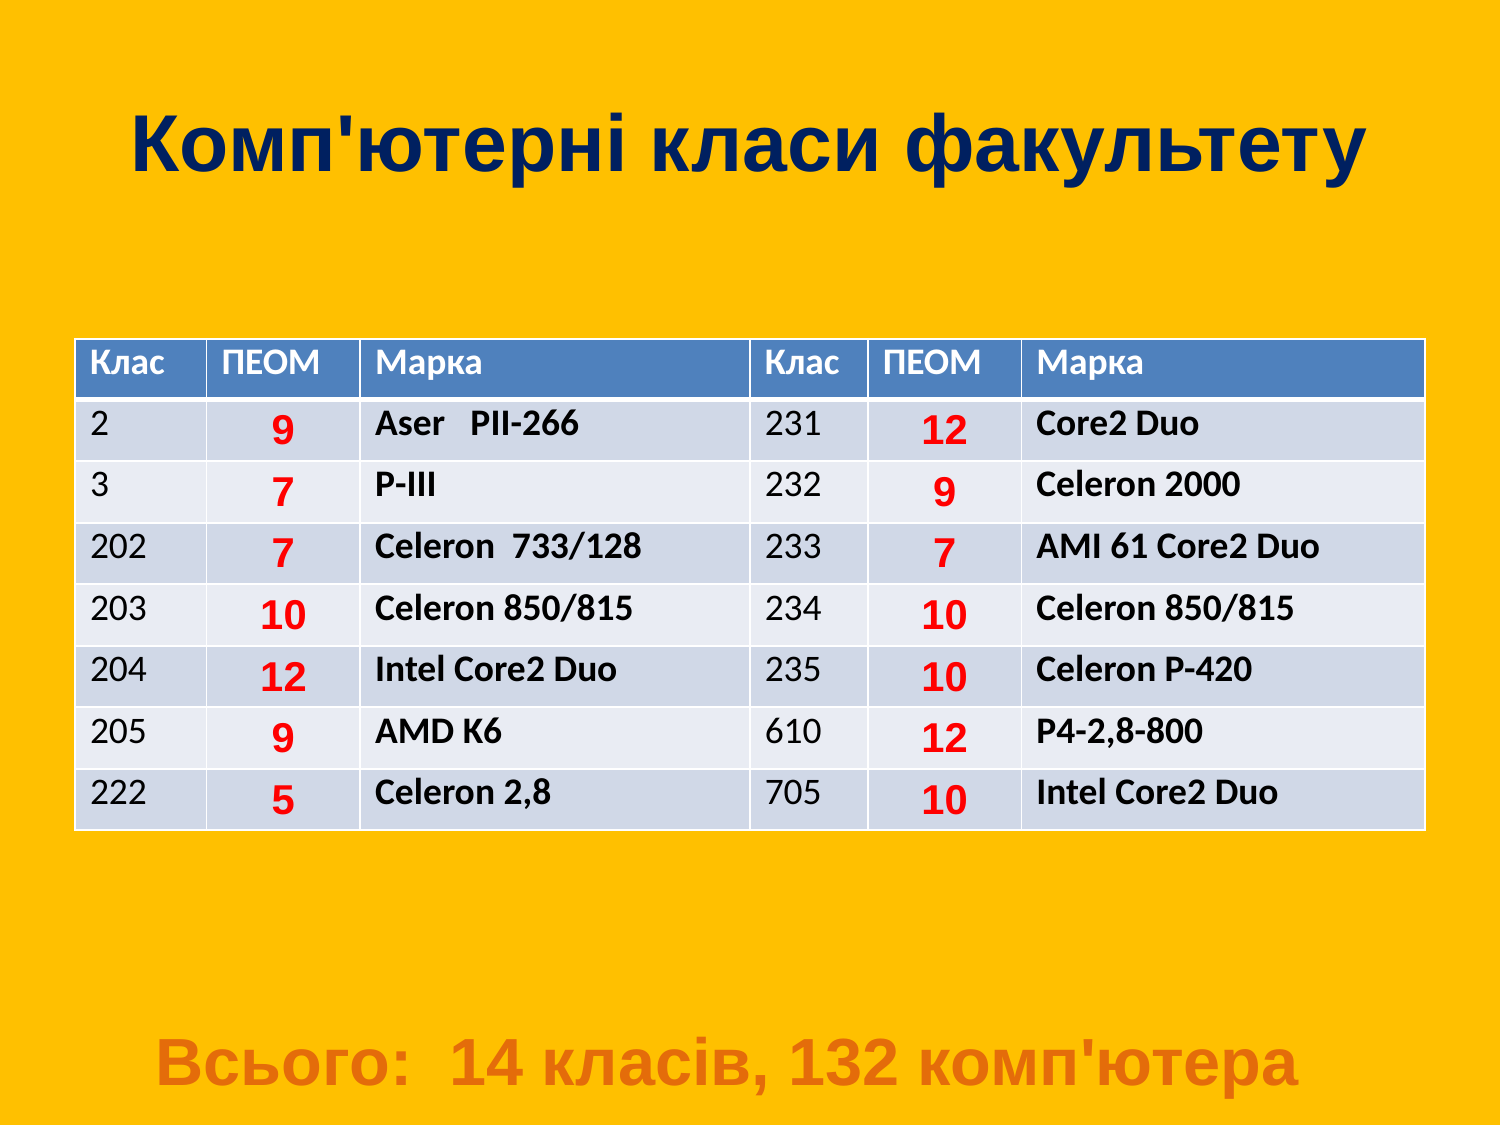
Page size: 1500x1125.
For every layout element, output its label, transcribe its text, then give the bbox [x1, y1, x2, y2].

table_cell Celeron 733/128 [361, 524, 749, 583]
text_box Всього: 14 класів, 132 комп'ютера [140, 1011, 1334, 1106]
table_header Марка [361, 340, 749, 397]
table_cell 235 [751, 647, 867, 706]
table_cell 610 [751, 708, 867, 768]
table_header ПЕОМ [207, 340, 359, 397]
table_cell 7 [207, 524, 359, 583]
table_cell 203 [76, 585, 206, 645]
table_header ПЕОМ [869, 340, 1021, 397]
table_cell Р-ІІІ [361, 462, 749, 522]
table_cell Р4-2,8-800 [1022, 708, 1424, 768]
table_cell 205 [76, 708, 206, 768]
table_cell Celeron P-420 [1022, 647, 1424, 706]
table_cell 202 [76, 524, 206, 583]
table_cell 222 [76, 770, 206, 829]
table_cell 9 [207, 402, 359, 460]
table_cell 10 [869, 770, 1021, 829]
table_cell 7 [869, 524, 1021, 583]
table_cell Celeron 850/815 [1022, 585, 1424, 645]
table_cell 9 [207, 708, 359, 768]
table_cell Aser PІІ-266 [361, 402, 749, 460]
table_cell 5 [207, 770, 359, 829]
table_cell 10 [207, 585, 359, 645]
table_cell 2 [76, 402, 206, 460]
table_header Клас [751, 340, 867, 397]
table_cell 7 [207, 462, 359, 522]
table_cell 9 [869, 462, 1021, 522]
table_cell 3 [76, 462, 206, 522]
table_cell Celeron 2000 [1022, 462, 1424, 522]
table_cell 231 [751, 402, 867, 460]
table_cell Celeron 2,8 [361, 770, 749, 829]
title Комп'ютерні класи факультету [75, 45, 1425, 233]
table_cell 204 [76, 647, 206, 706]
table_header Клас [76, 340, 206, 397]
table_cell 12 [869, 402, 1021, 460]
table_cell 233 [751, 524, 867, 583]
table_cell 12 [207, 647, 359, 706]
table_cell 12 [869, 708, 1021, 768]
table_cell Intel Core2 Duo [361, 647, 749, 706]
table_cell Intel Core2 Duo [1022, 770, 1424, 829]
table_cell 10 [869, 585, 1021, 645]
table_cell 234 [751, 585, 867, 645]
table_cell AMI 61 Core2 Duo [1022, 524, 1424, 583]
table_cell Celeron 850/815 [361, 585, 749, 645]
table_cell AMD K6 [361, 708, 749, 768]
table_cell Core2 Duo [1022, 402, 1424, 460]
table_cell 232 [751, 462, 867, 522]
table_cell 705 [751, 770, 867, 829]
table_cell 10 [869, 647, 1021, 706]
table_header Марка [1022, 340, 1424, 397]
